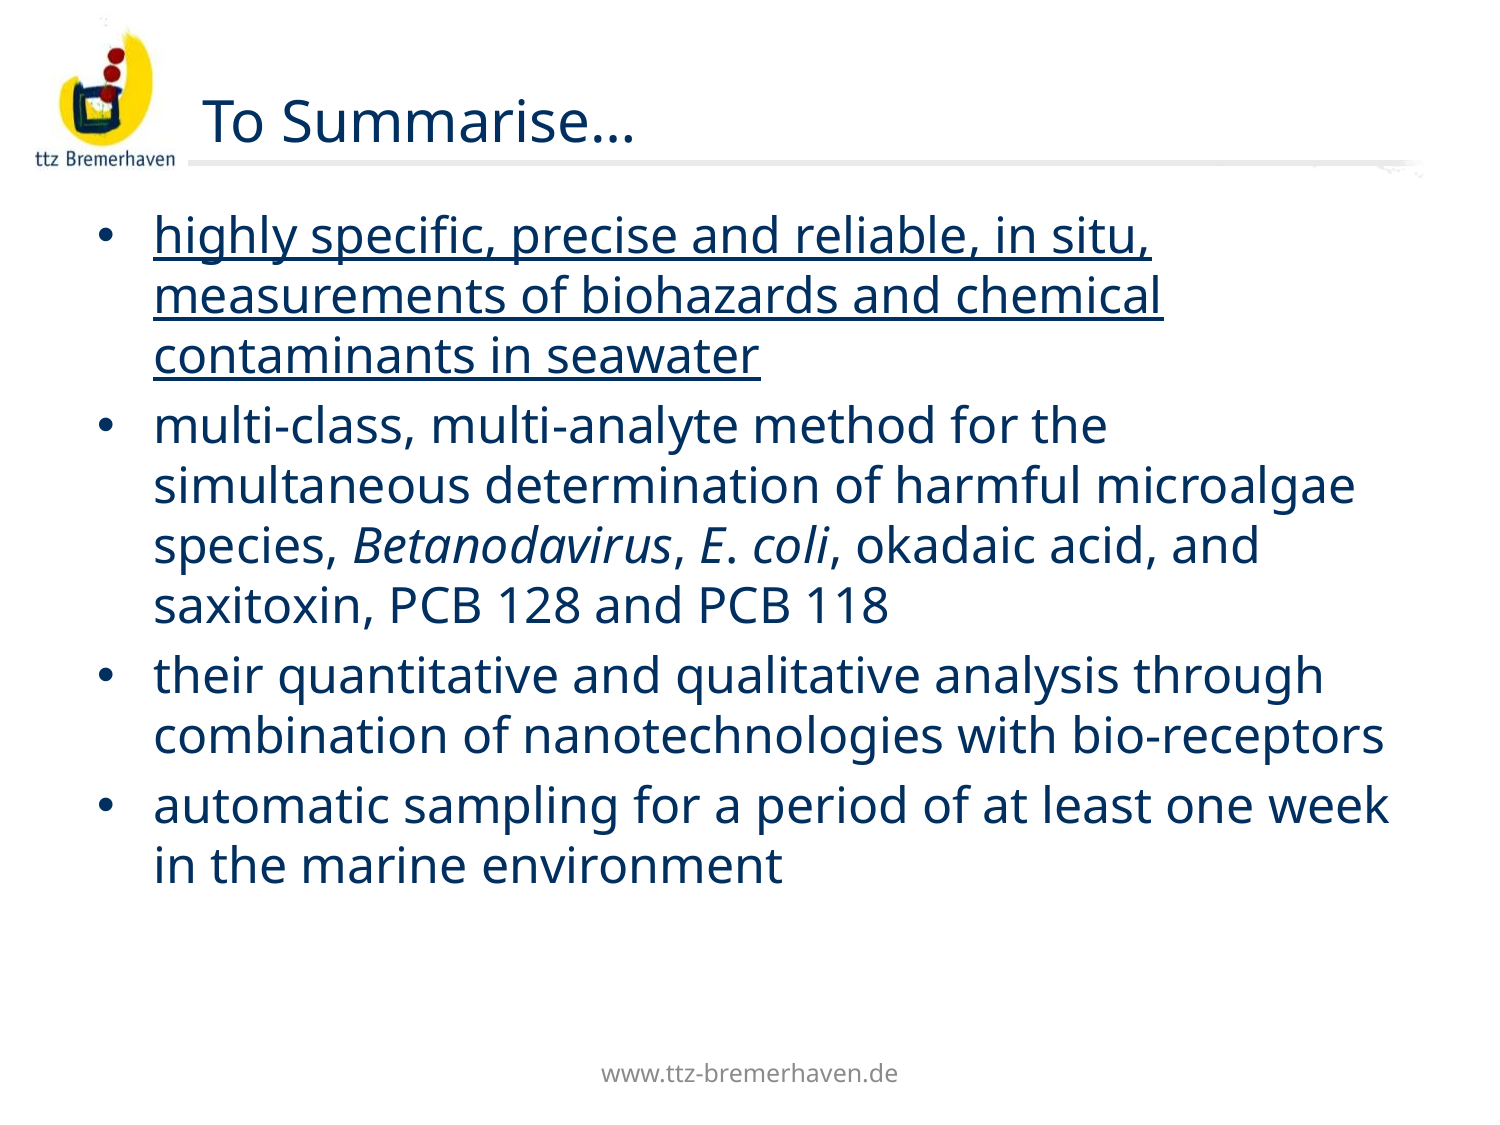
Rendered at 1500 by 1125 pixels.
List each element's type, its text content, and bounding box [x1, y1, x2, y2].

picture [35, 11, 176, 171]
title To Summarise… [187, 45, 1428, 193]
list highly specific, precise and reliable, in situ, measurements of biohazards and chemical contaminants in seawater multi-class, multi-analyte method for the simultaneous determination of harmful microalgae species, Betanodavirus, E. coli, okadaic acid, and saxitoxin, PCB 128 and PCB 118 their quantitative and qualitative analysis through combination of nanotechnologies with bio-receptors automatic sampling for a period of at least one week in the marine environment [82, 196, 1432, 905]
footer www.ttz-bremerhaven.de [512, 1042, 988, 1103]
